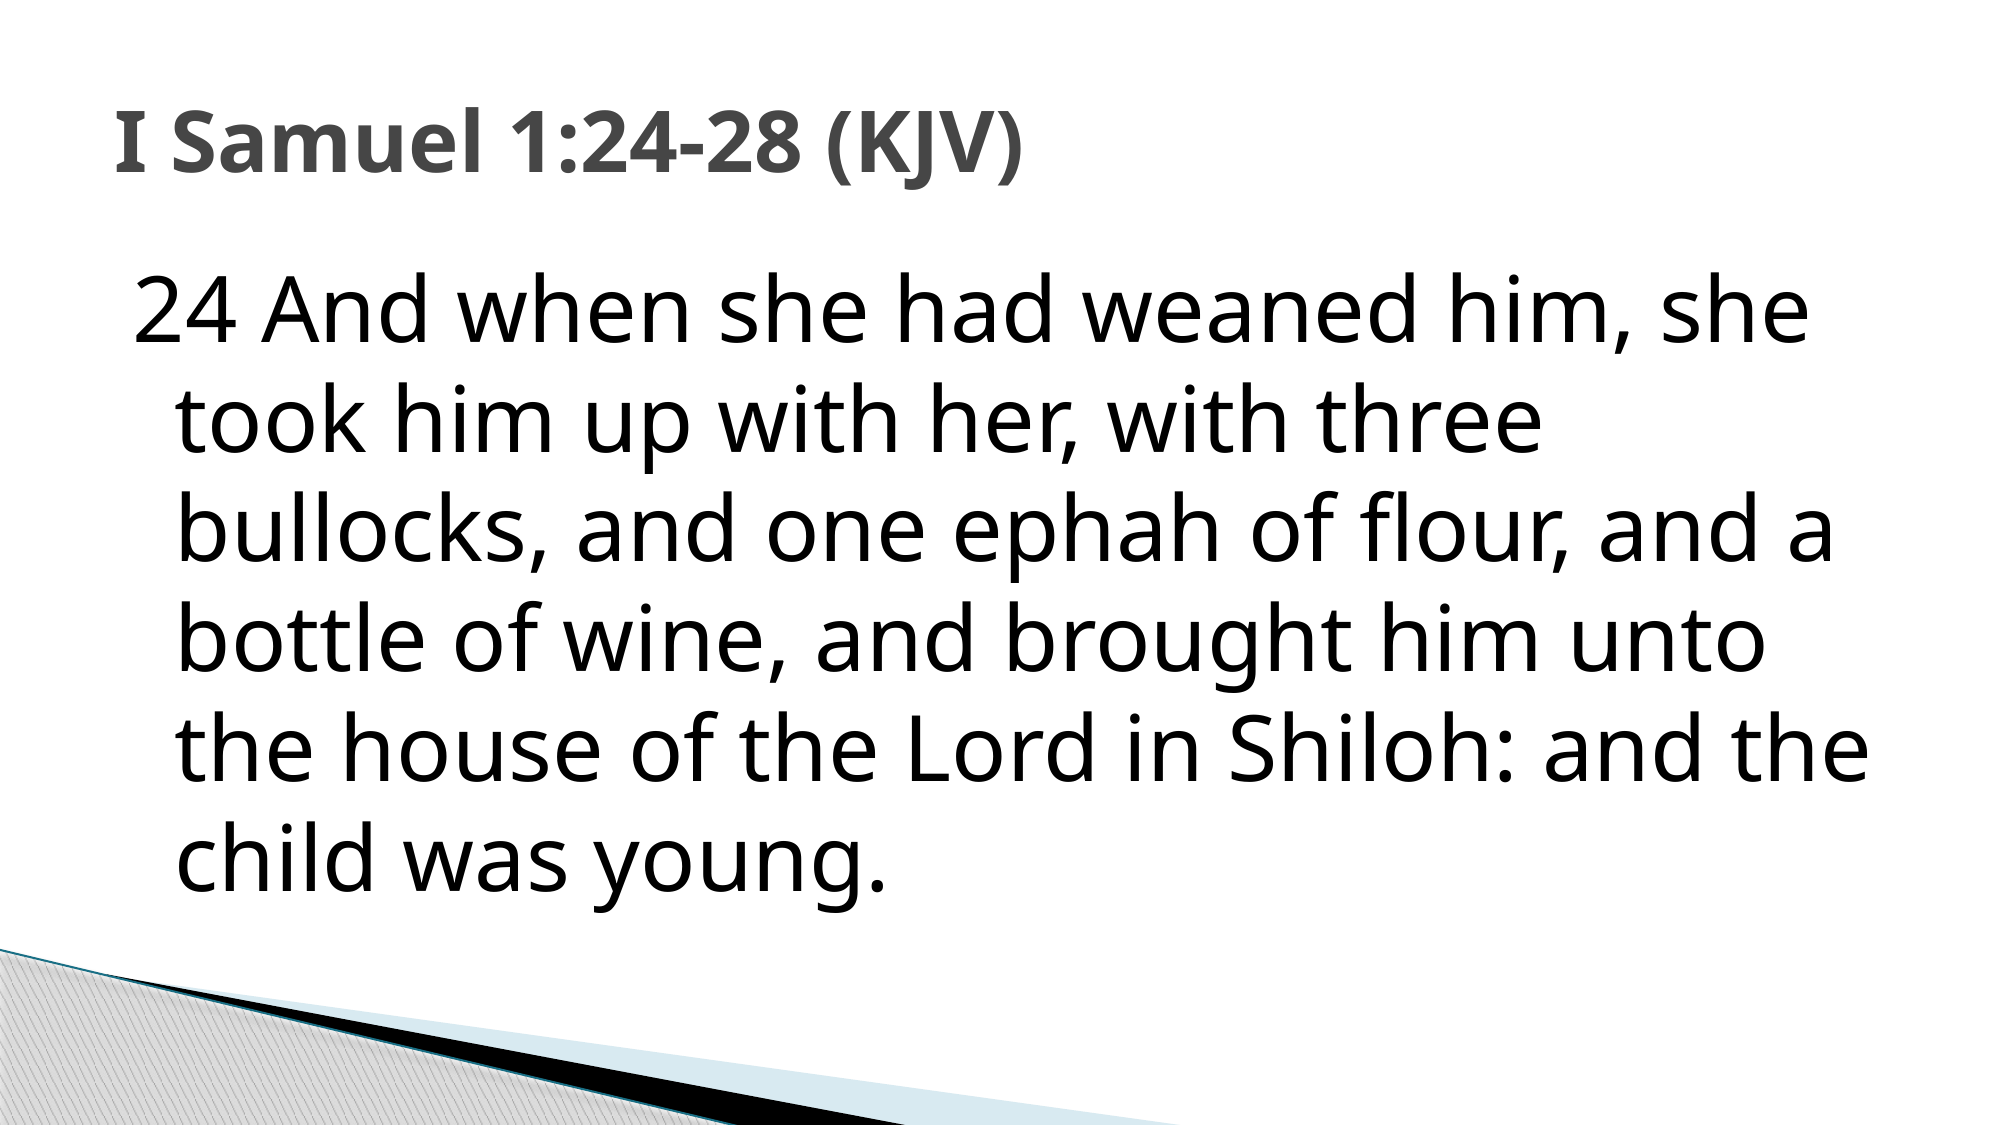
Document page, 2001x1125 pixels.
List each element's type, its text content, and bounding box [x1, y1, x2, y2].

list 24 And when she had weaned him, she took him up with her, with three bullocks, and one ephah of flour, and a bottle of wine, and brought him unto the house of the Lord in Shiloh: and the child was young. [99, 243, 1900, 986]
title I Samuel 1:24-28 (KJV) [99, 45, 1900, 233]
